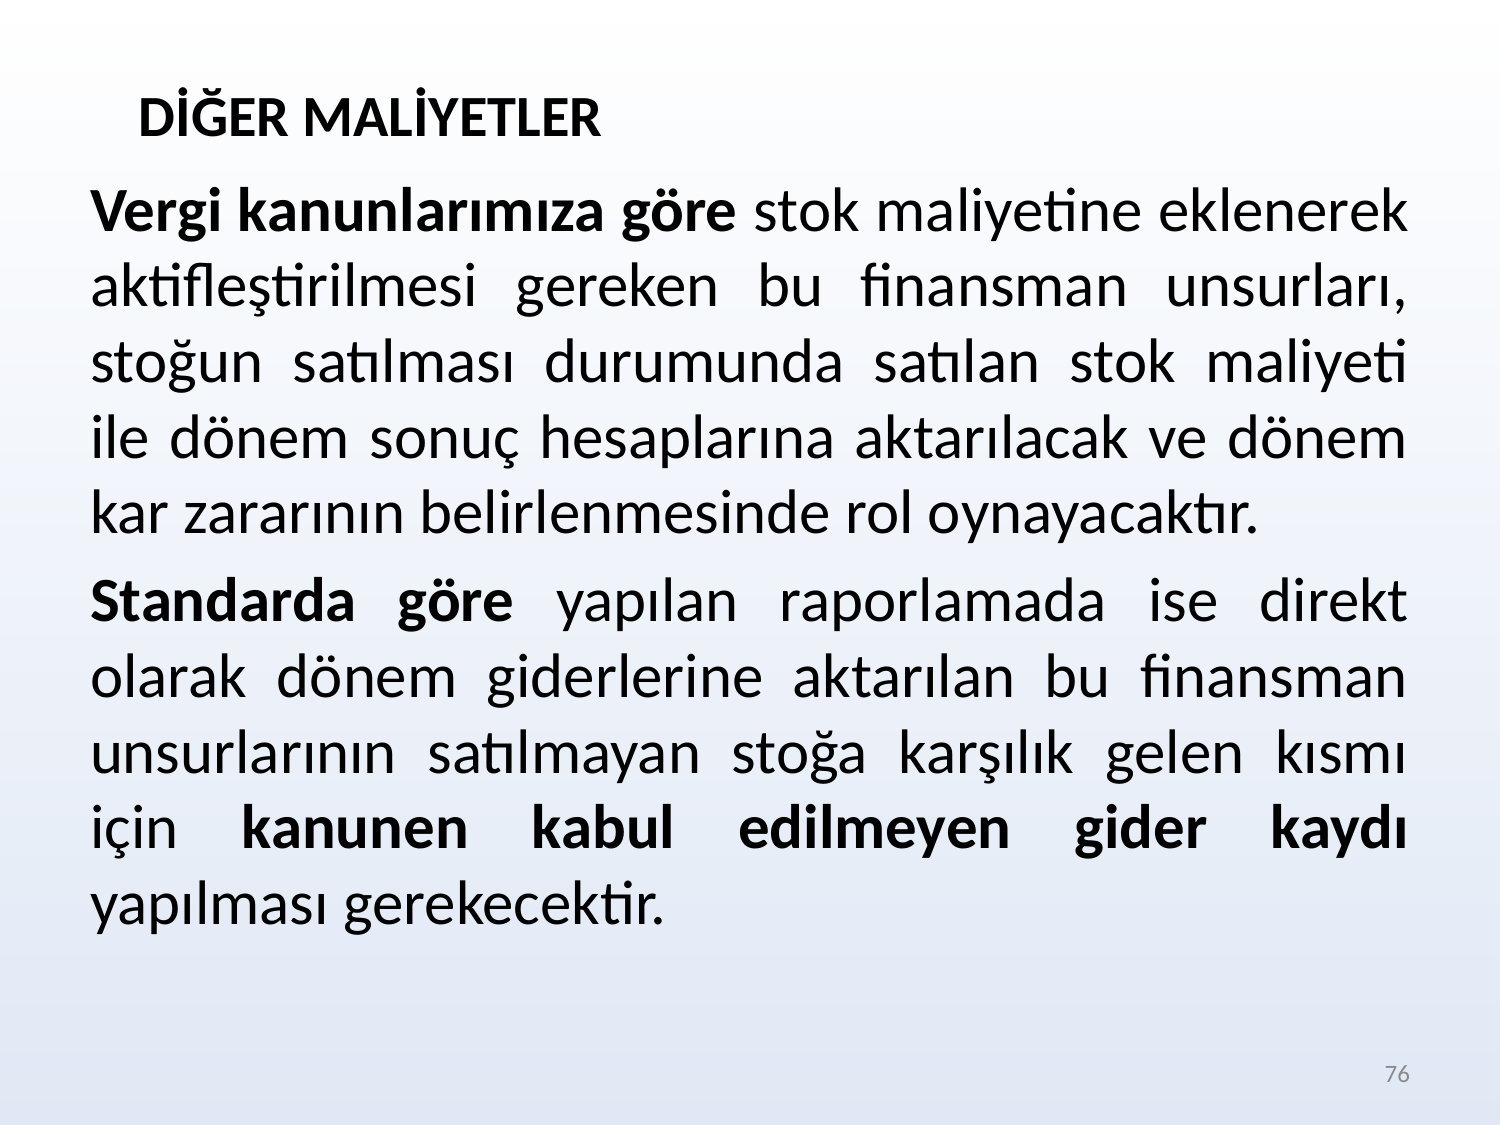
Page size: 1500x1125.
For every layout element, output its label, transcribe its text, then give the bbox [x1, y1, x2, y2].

list Vergi kanunlarımıza göre stok maliyetine eklenerek aktifleştirilmesi gereken bu finansman unsurları, stoğun satılması durumunda satılan stok maliyeti ile dönem sonuç hesaplarına aktarılacak ve dönem kar zararının belirlenmesinde rol oynayacaktır. Standarda göre yapılan raporlamada ise direkt olarak dönem giderlerine aktarılan bu finansman unsurlarının satılmayan stoğa karşılık gelen kısmı için kanunen kabul edilmeyen gider kaydı yapılması gerekecektir. [75, 160, 1425, 1005]
slide_number 76 [1074, 1042, 1425, 1103]
text_box DİĞER MALİYETLER [123, 66, 1399, 161]
